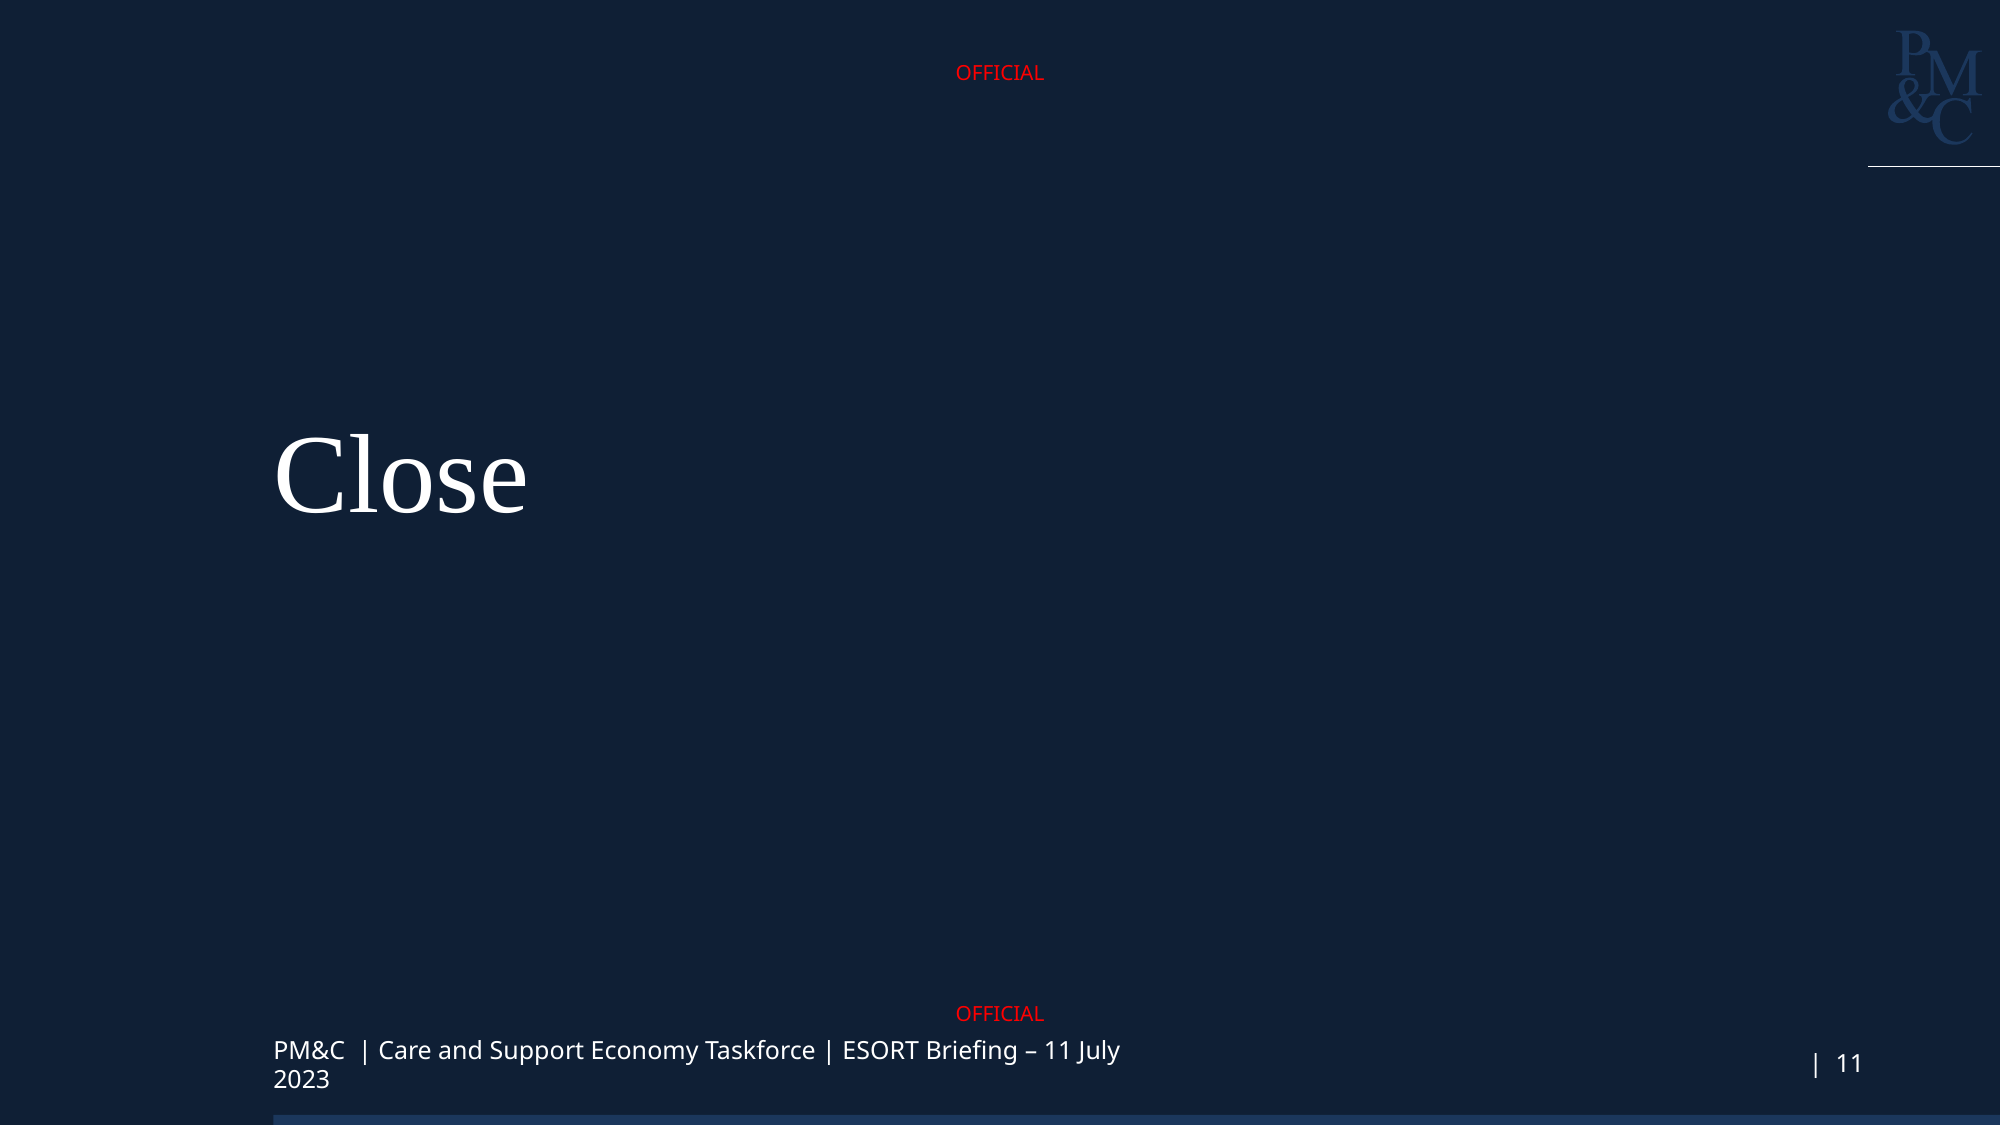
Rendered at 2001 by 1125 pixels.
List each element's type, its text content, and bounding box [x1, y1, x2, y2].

slide_number | 11 [1808, 1045, 1869, 1083]
list OFFICIAL [880, 1003, 1120, 1028]
list OFFICIAL [880, 62, 1120, 87]
title Close [273, 302, 1869, 537]
footer PM&C | Care and Support Economy Taskforce | ESORT Briefing – 11 July 2023 [273, 1045, 1154, 1083]
